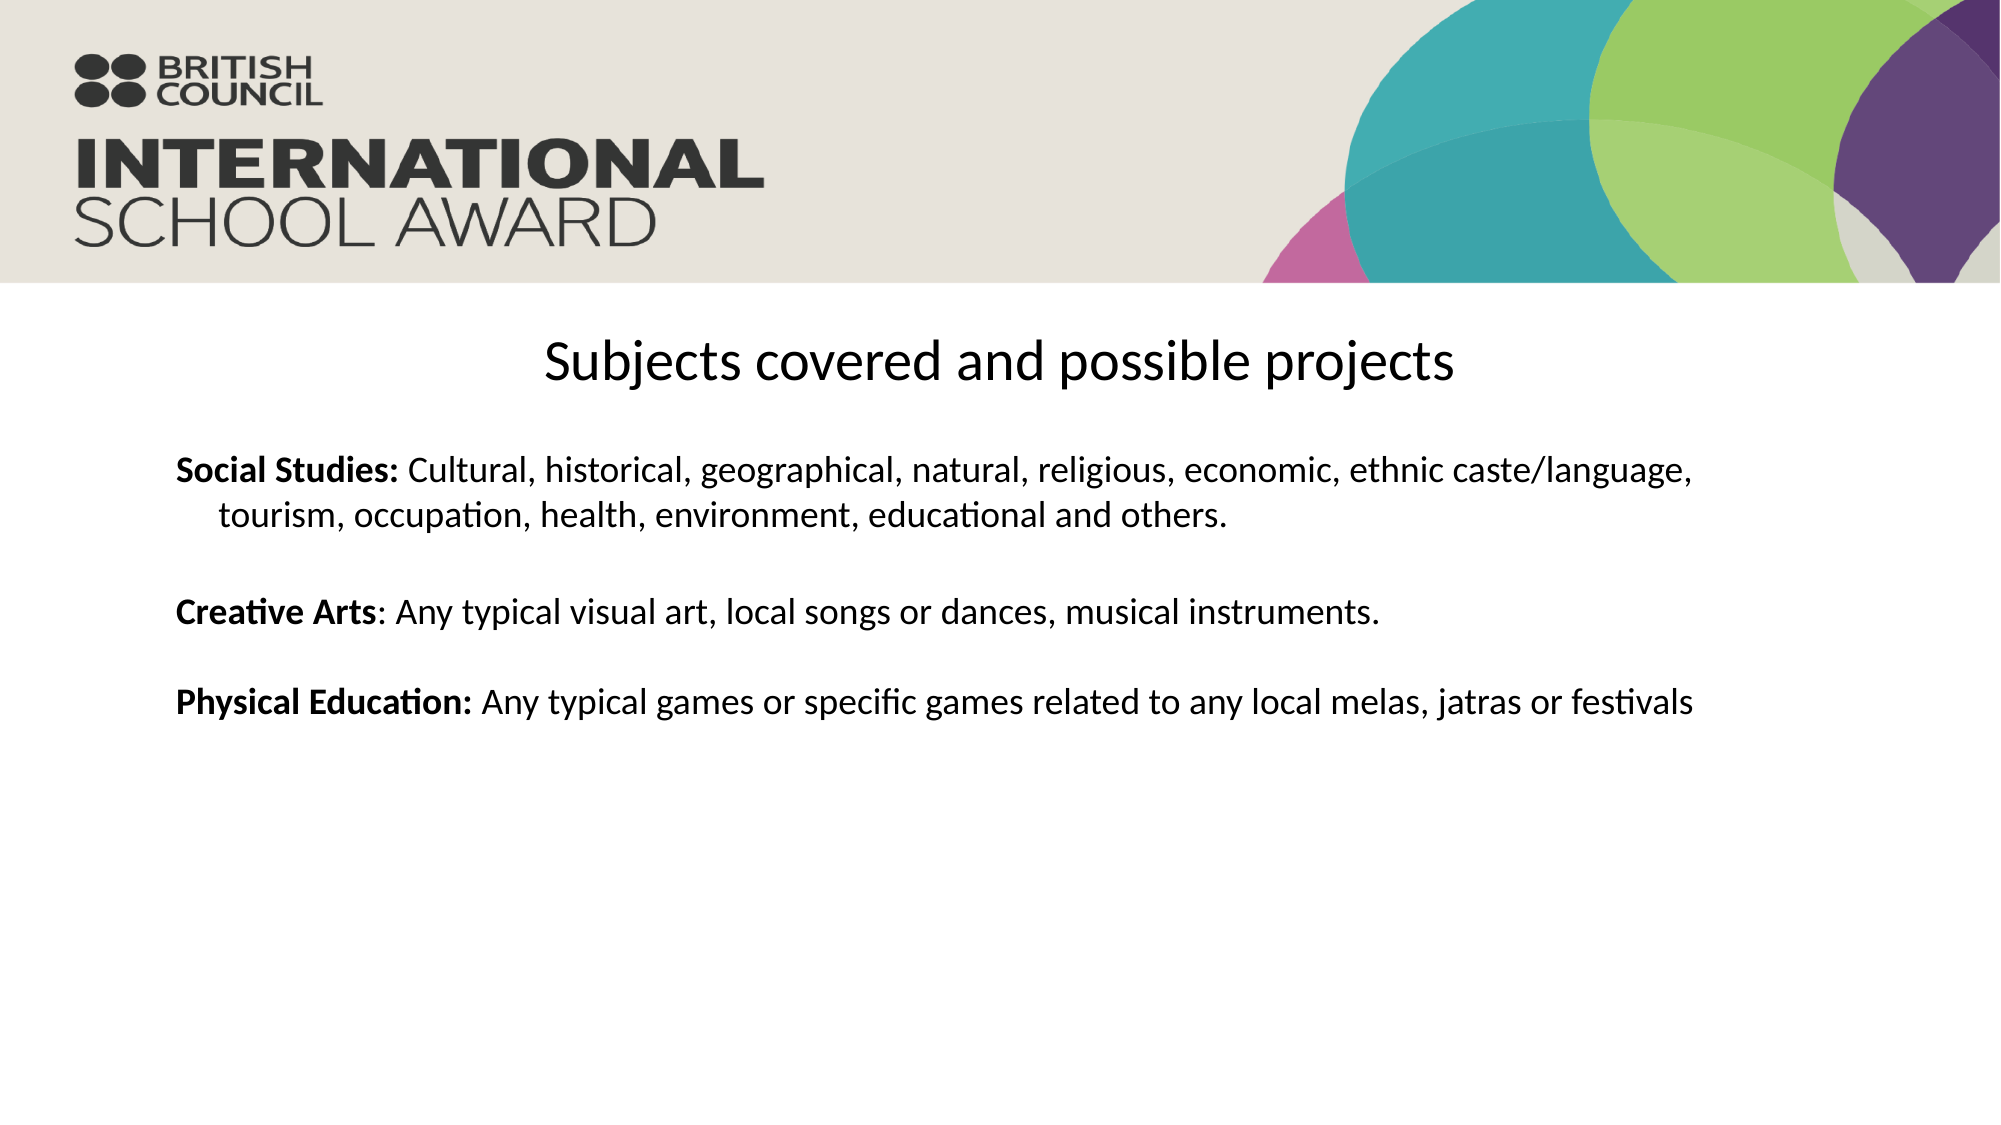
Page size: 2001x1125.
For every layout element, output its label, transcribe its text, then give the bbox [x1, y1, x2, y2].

picture [0, 0, 2000, 1125]
title Subjects covered and possible projects [99, 314, 1900, 406]
text_box Social Studies: Cultural, historical, geographical, natural, religious, economic, ethnic caste/language, tourism, occupation, health, environment, educational and others. Creative Arts: Any typical visual art, local songs or dances, musical instruments. Physical Education: Any typical games or specific games related to any local melas, jatras or festivals [161, 437, 1756, 823]
